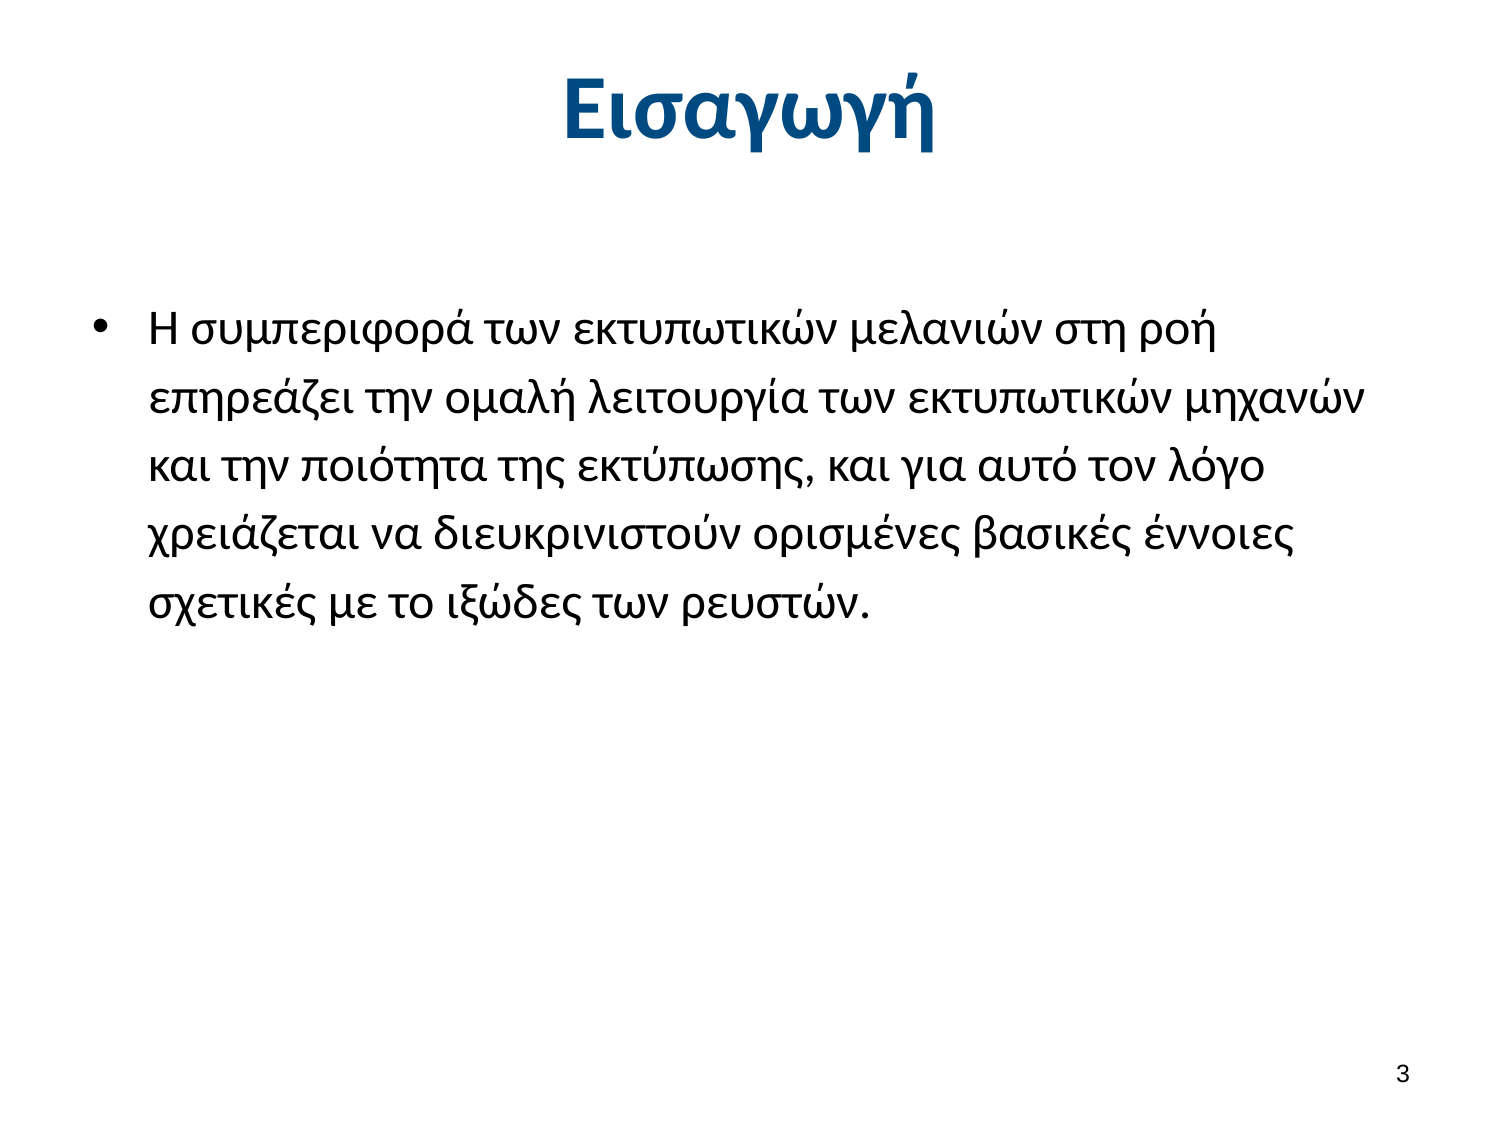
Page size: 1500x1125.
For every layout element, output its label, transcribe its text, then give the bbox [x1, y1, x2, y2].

list Η συμπεριφορά των εκτυπωτικών μελανιών στη ροή επηρεάζει την ομαλή λειτουργία των εκτυπωτικών μηχανών και την ποιότητα της εκτύπωσης, και για αυτό τον λόγο χρειάζεται να διευκρινιστούν ορισμένες βασικές έννοιες σχετικές με το ιξώδες των ρευστών. [76, 278, 1427, 669]
slide_number 2 [1074, 1042, 1425, 1103]
title Εισαγωγή [0, 19, 1500, 185]
